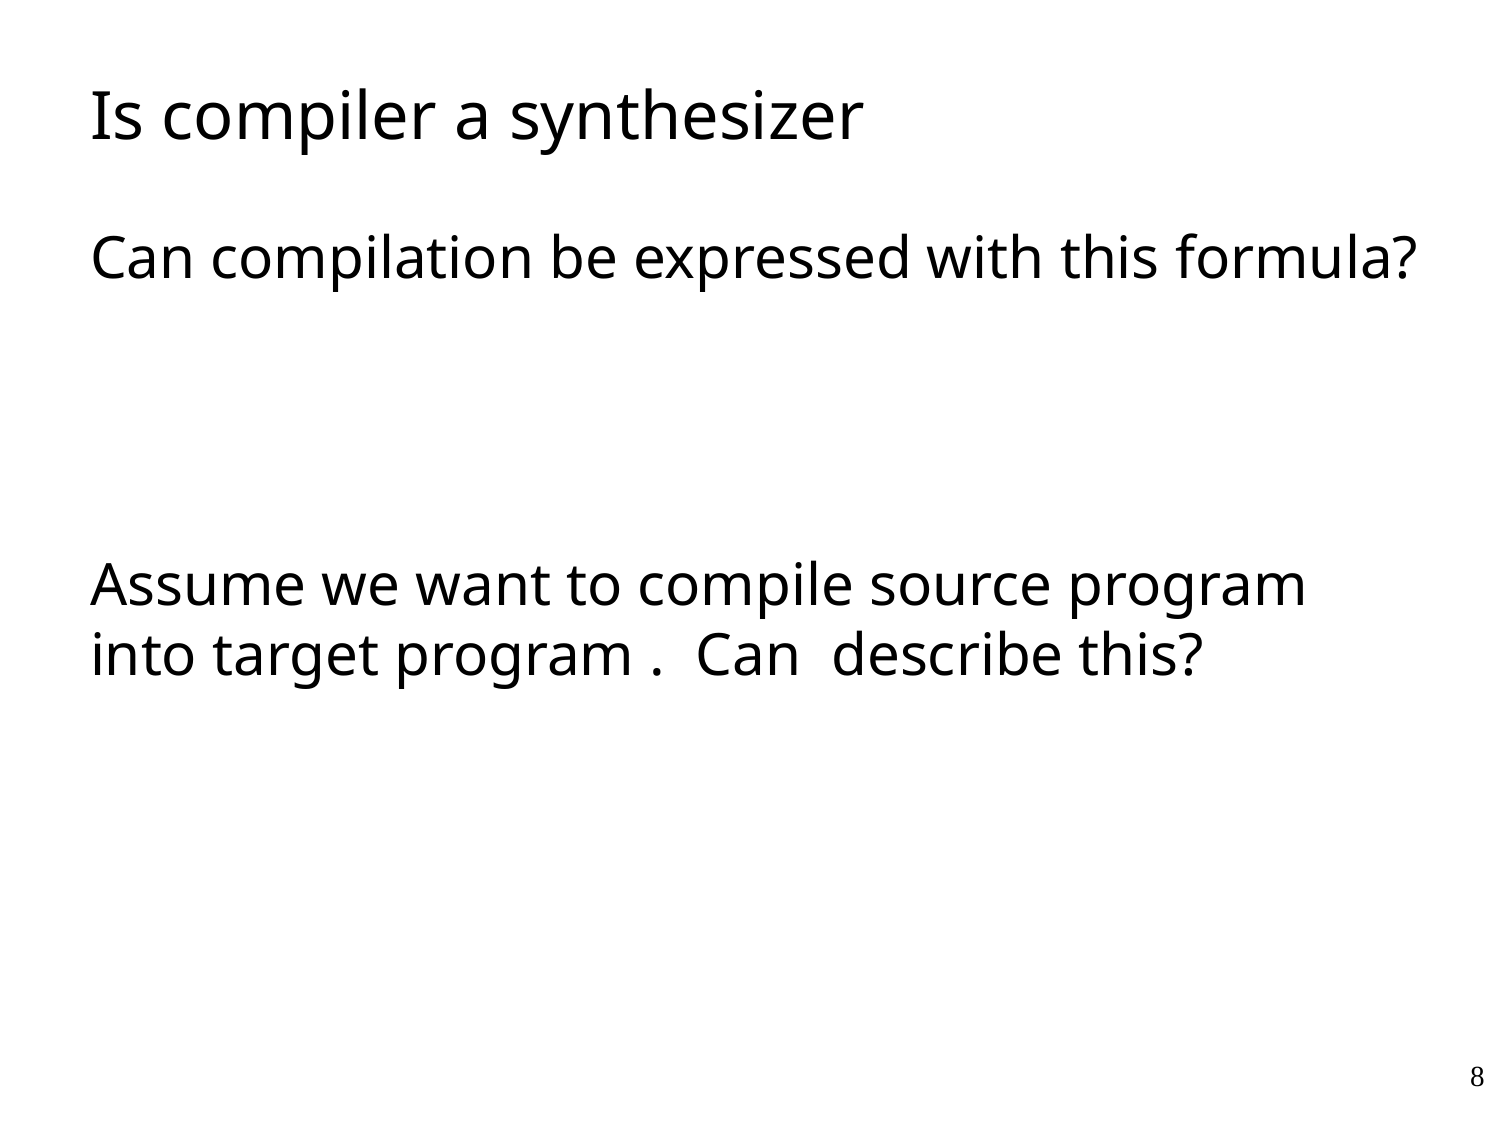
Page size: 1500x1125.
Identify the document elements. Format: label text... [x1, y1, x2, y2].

slide_number 8 [1187, 1049, 1500, 1125]
title Is compiler a synthesizer [75, 37, 1400, 188]
